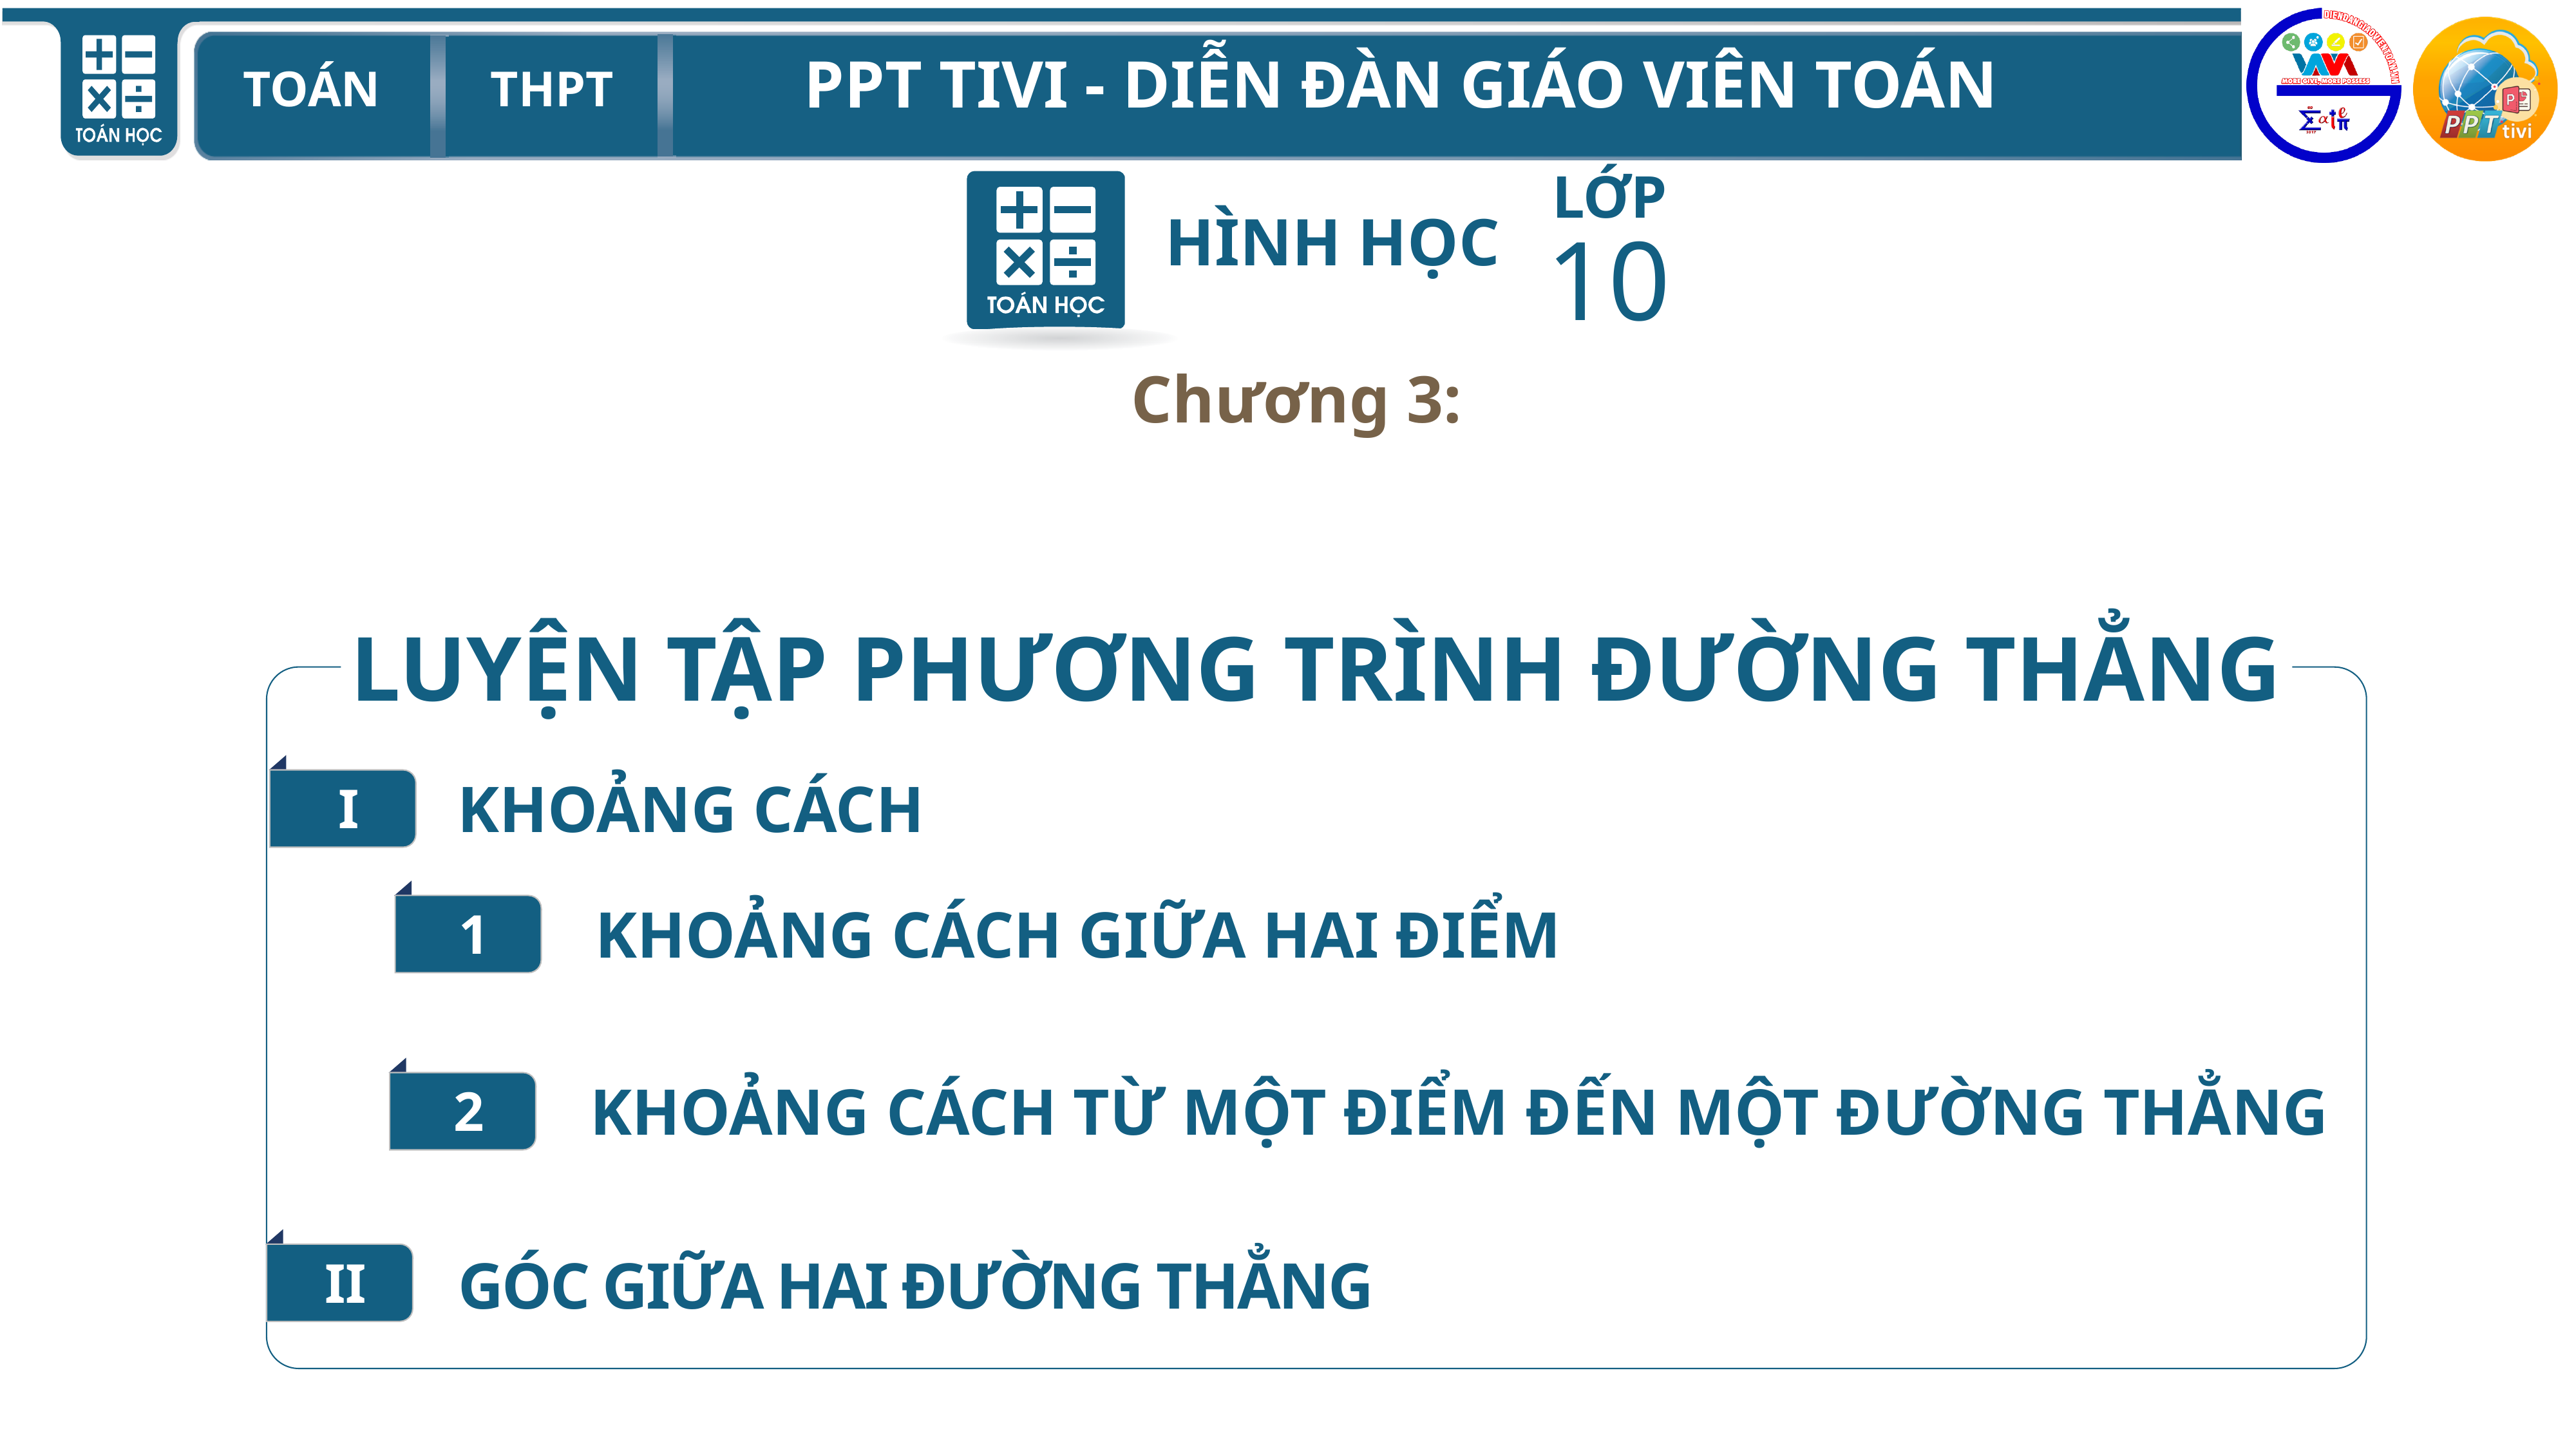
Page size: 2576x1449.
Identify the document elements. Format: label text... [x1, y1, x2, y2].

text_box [314, 633, 2319, 725]
picture [2412, 16, 2558, 162]
text_box Chương 3: [8, 354, 2576, 440]
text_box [393, 880, 1591, 977]
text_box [265, 1229, 1394, 1328]
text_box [388, 1057, 2359, 1154]
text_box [1513, 155, 1706, 349]
picture [2, 22, 2242, 160]
picture [2246, 8, 2401, 163]
text_box HÌNH HỌC [1178, 196, 1510, 284]
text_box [269, 755, 958, 851]
text_box [265, 666, 2367, 1370]
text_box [941, 171, 1178, 352]
